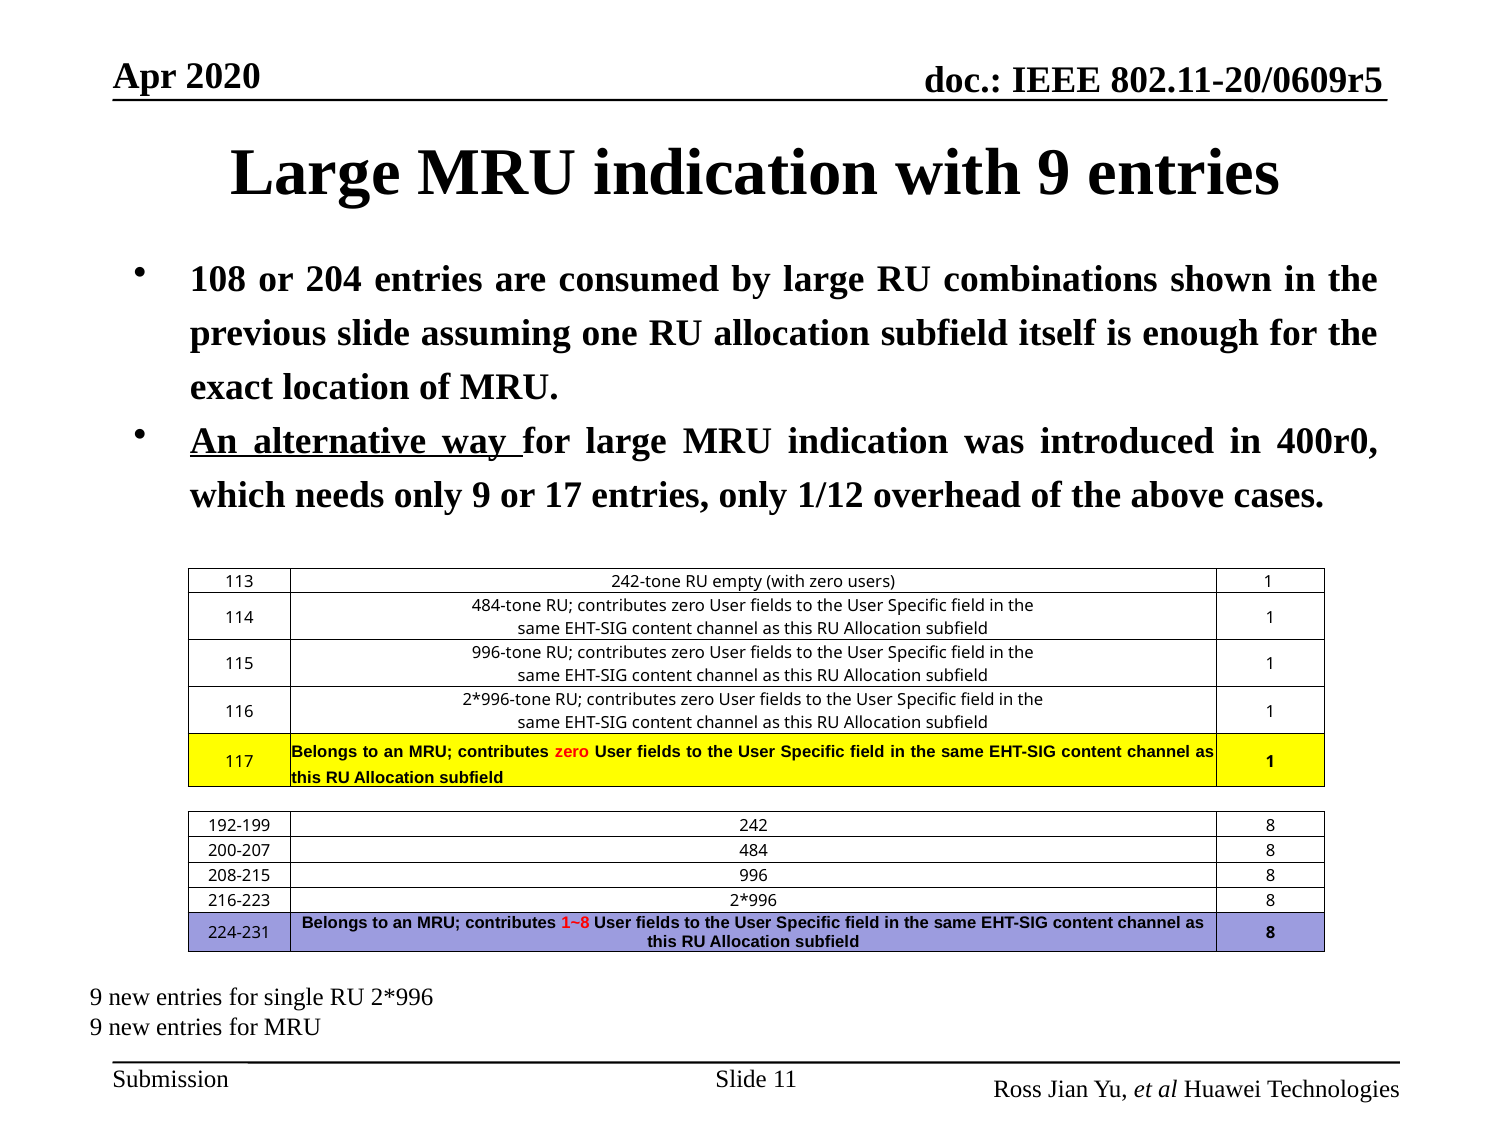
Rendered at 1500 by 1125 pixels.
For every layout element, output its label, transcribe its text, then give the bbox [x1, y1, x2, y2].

table_cell 1 [1217, 640, 1324, 686]
text_box 9 new entries for single RU 2*996 9 new entries for MRU [74, 973, 463, 1048]
table_cell 996 [291, 863, 1216, 887]
table_cell 2*996 [291, 888, 1216, 912]
table_cell 117 [189, 734, 290, 786]
table_cell 484-tone RU; contributes zero User fields to the User Specific field in the same EHT-SIG content channel as this RU Allocation subfield [291, 593, 1216, 639]
table_cell 115 [189, 640, 290, 686]
table_cell 216-223 [189, 888, 290, 912]
table_cell 484 [291, 837, 1216, 862]
table_cell 1 [1217, 734, 1324, 786]
table_cell 2*996-tone RU; contributes zero User fields to the User Specific field in the same EHT-SIG content channel as this RU Allocation subfield [291, 687, 1216, 733]
table_cell 8 [1217, 888, 1324, 912]
table_cell 200-207 [189, 837, 290, 862]
table_cell 1 [1217, 687, 1324, 733]
table_header 8 [1217, 812, 1324, 836]
table_cell 116 [189, 687, 290, 733]
table_header 113 [189, 569, 290, 592]
table_header 192-199 [189, 812, 290, 836]
table_cell 114 [189, 593, 290, 639]
title Large MRU indication with 9 entries [99, 123, 1413, 212]
slide_number Slide 11 [712, 1061, 800, 1093]
table_cell 208-215 [189, 863, 290, 887]
table_cell Belongs to an MRU; contributes zero User fields to the User Specific field in the same EHT-SIG content channel as this RU Allocation subfield [291, 734, 1216, 786]
table_cell 8 [1217, 913, 1324, 951]
table_cell 8 [1217, 837, 1324, 862]
table_cell 1 [1217, 593, 1324, 639]
table_header 1 [1217, 569, 1324, 592]
table_cell 996-tone RU; contributes zero User fields to the User Specific field in the same EHT-SIG content channel as this RU Allocation subfield [291, 640, 1216, 686]
table_cell Belongs to an MRU; contributes 1~8 User fields to the User Specific field in the same EHT-SIG content channel as this RU Allocation subfield [291, 913, 1216, 951]
table_header 242 [291, 812, 1216, 836]
table_cell 224-231 [189, 913, 290, 951]
table_cell 8 [1217, 863, 1324, 887]
table_header 242-tone RU empty (with zero users) [291, 569, 1216, 592]
text_box 108 or 204 entries are consumed by large RU combinations shown in the previous slide assuming one RU allocation subfield itself is enough for the exact location of MRU. An alternative way for large MRU indication was introduced in 400r0, which needs only 9 or 17 entries, only 1/12 overhead of the above cases. [118, 237, 1394, 900]
